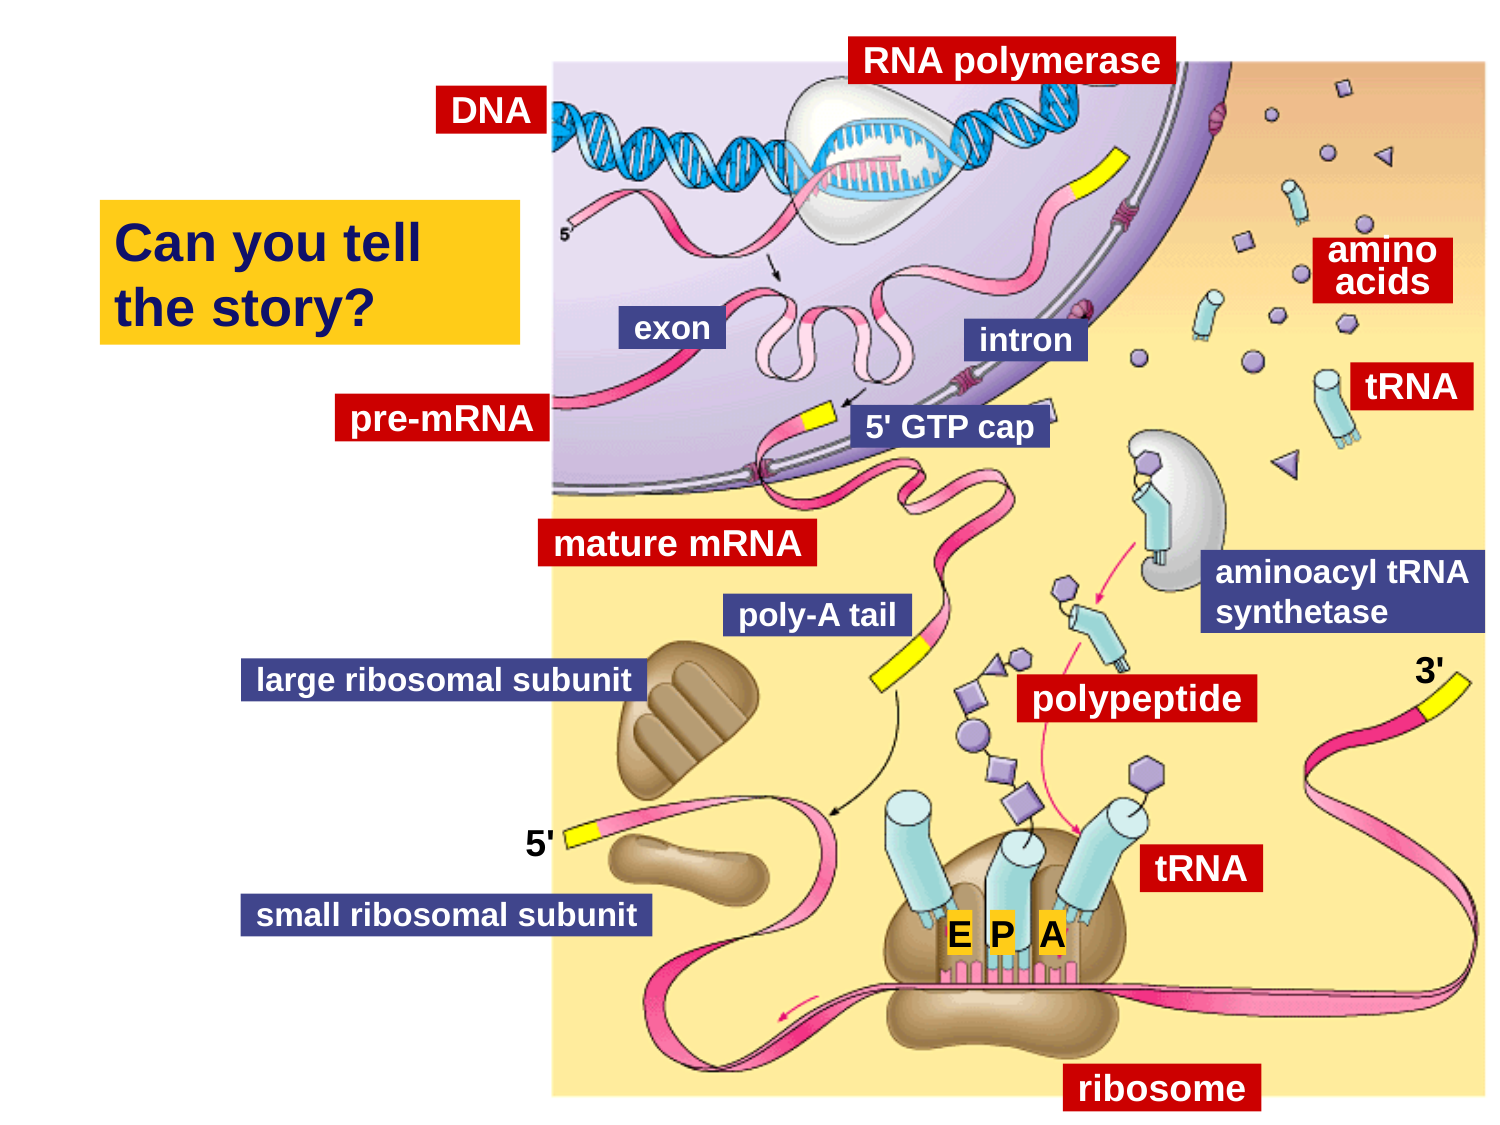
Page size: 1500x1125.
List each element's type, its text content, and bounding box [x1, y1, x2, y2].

text_box DNA [435, 85, 536, 134]
text_box Can you tell the story? [99, 199, 521, 345]
text_box RNA polymerase [848, 36, 1177, 48]
text_box large ribosomal subunit [241, 658, 536, 702]
picture [541, 49, 1500, 1101]
text_box pre-mRNA [334, 393, 536, 442]
text_box small ribosomal subunit [240, 893, 536, 937]
text_box 5' [510, 818, 536, 867]
